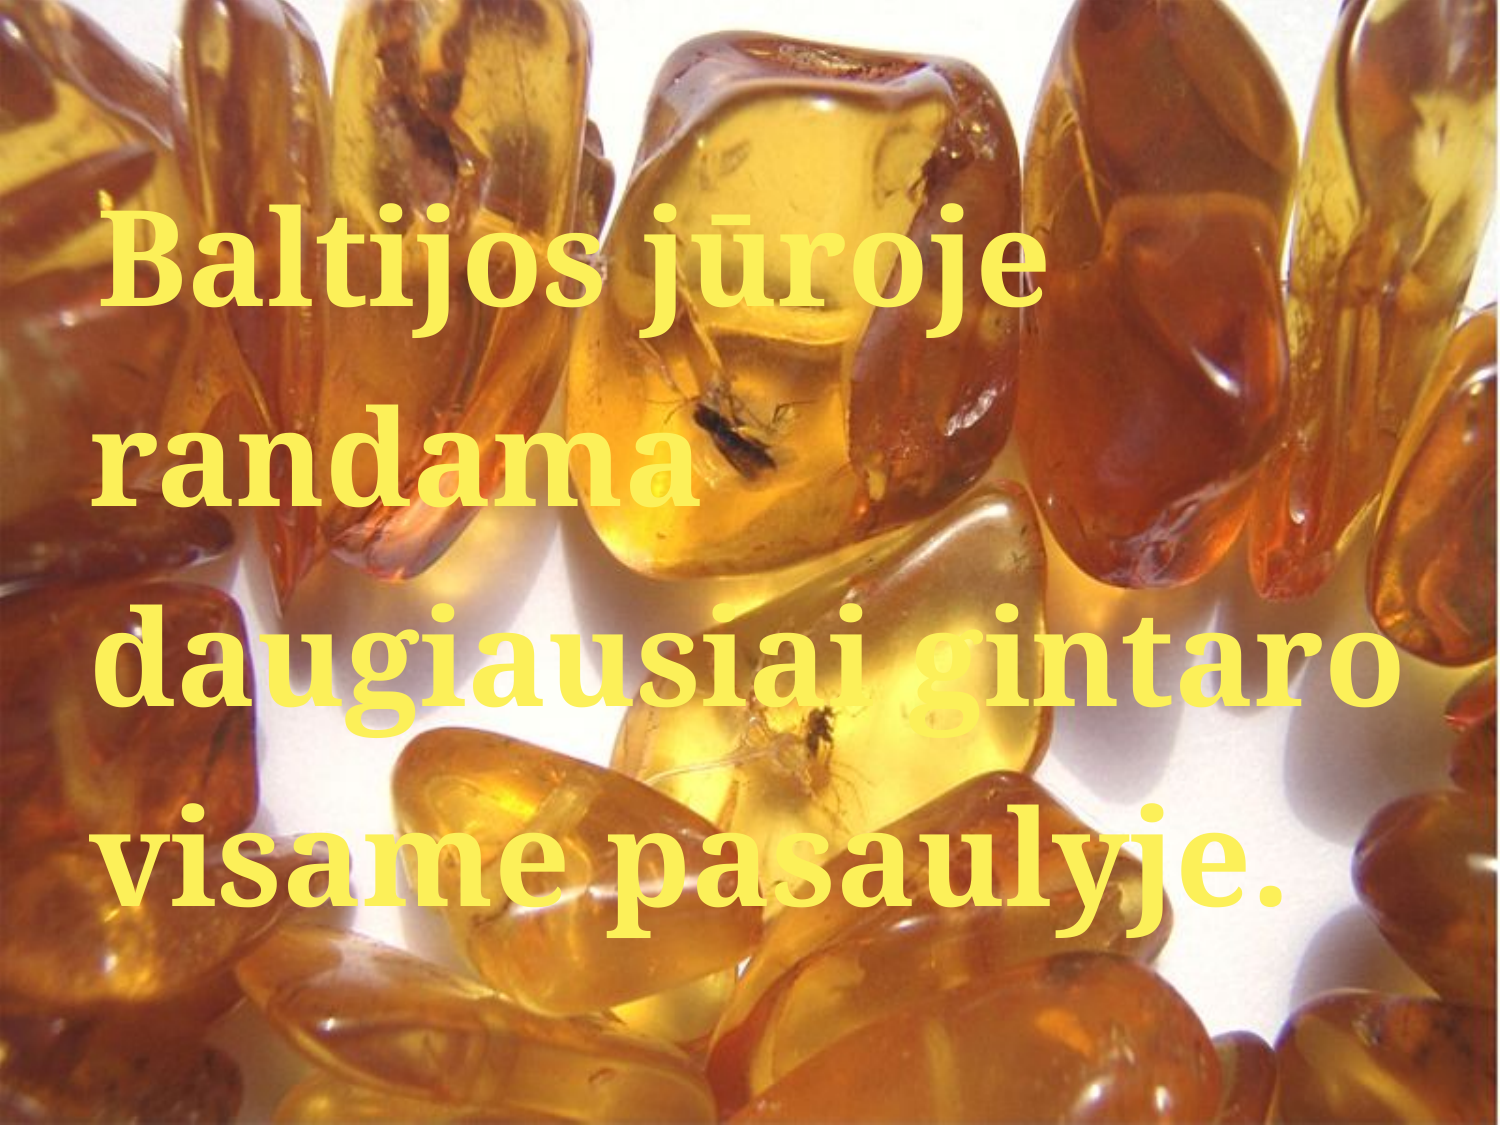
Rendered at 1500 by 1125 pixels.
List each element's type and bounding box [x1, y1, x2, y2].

list [4, 4, 1497, 1120]
